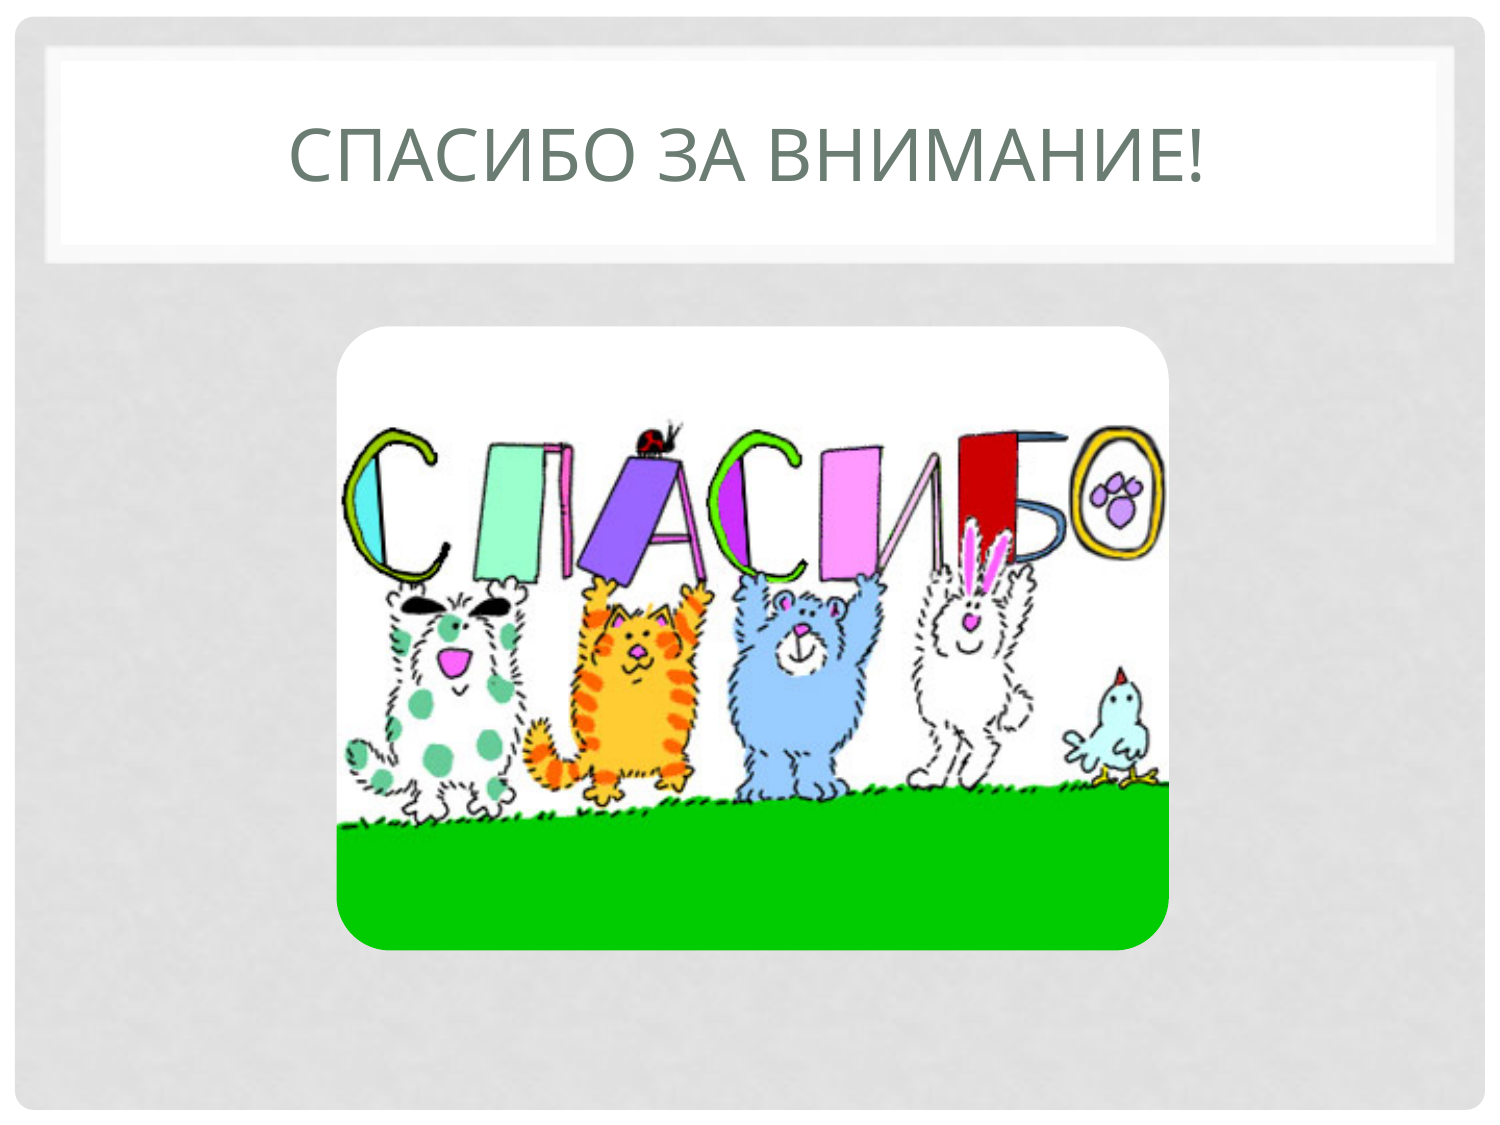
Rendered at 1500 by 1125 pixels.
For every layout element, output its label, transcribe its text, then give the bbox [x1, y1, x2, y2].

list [336, 326, 1170, 951]
title СПАСИБО ЗА ВНИМАНИЕ! [69, 66, 1425, 238]
